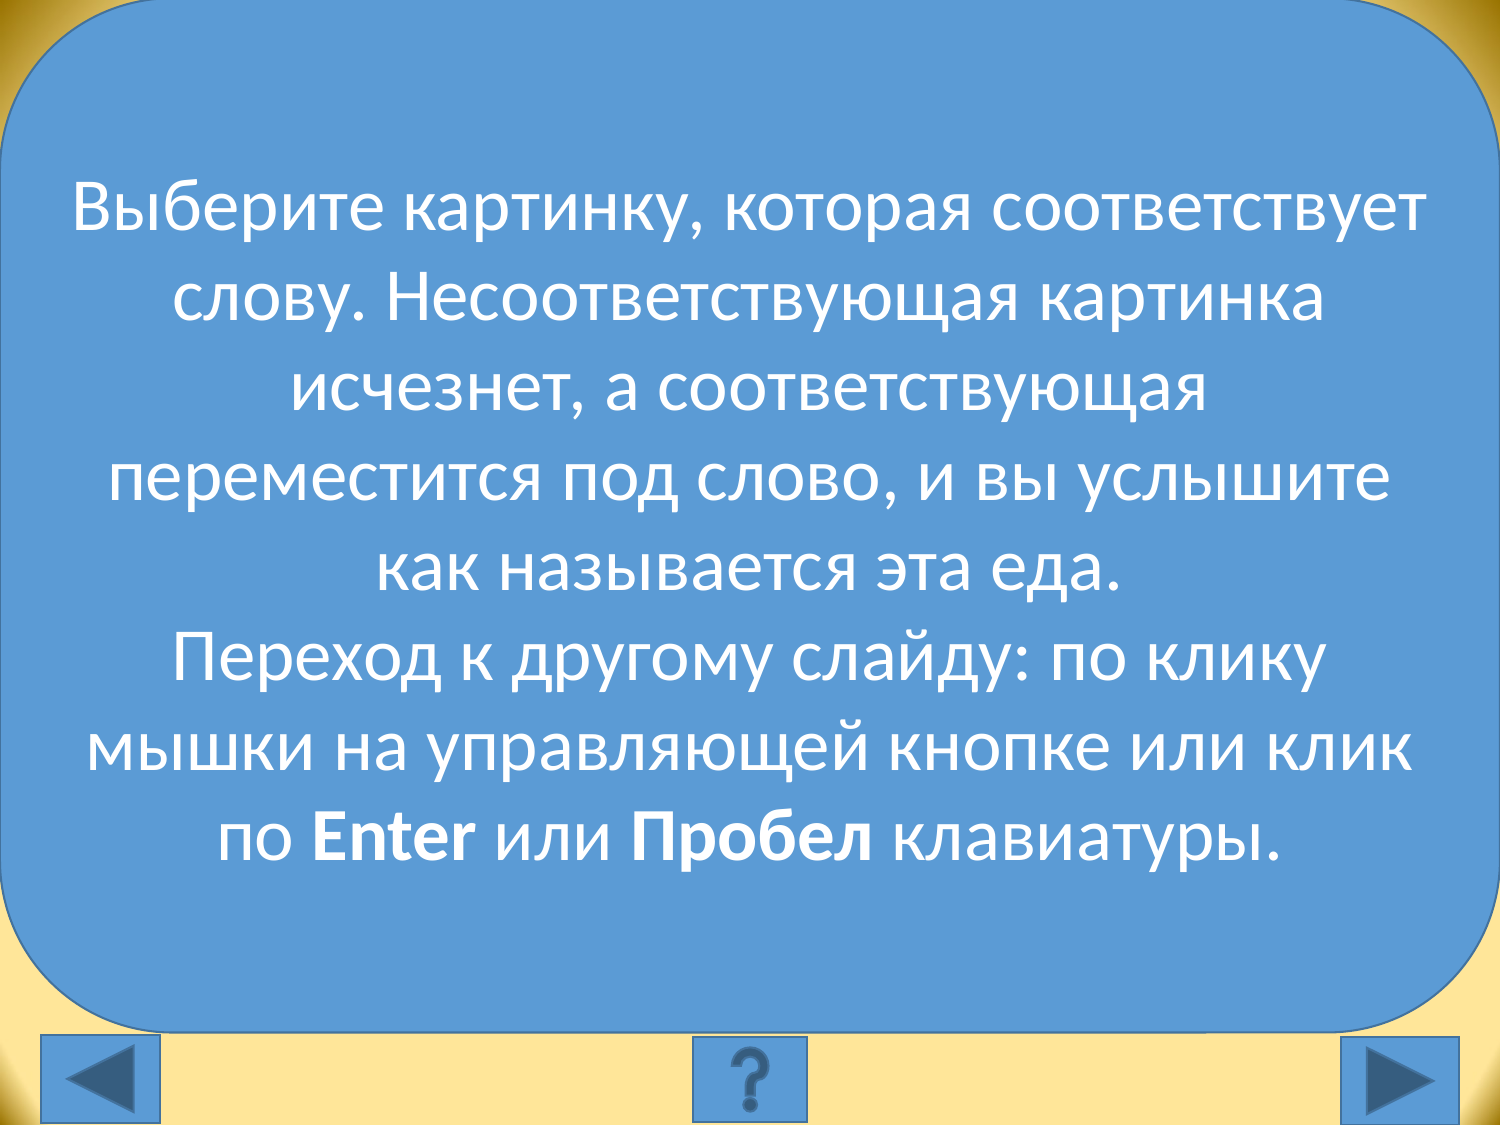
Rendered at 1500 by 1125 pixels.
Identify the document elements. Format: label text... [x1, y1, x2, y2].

text_box [1340, 1036, 1460, 1125]
text_box [692, 1036, 808, 1123]
picture [0, 0, 136, 143]
picture [1126, 545, 1382, 706]
text_box Выберите картинку, которая соответствует слову. Несоответствующая картинка исчезнет, а соответствующая переместится под слово, и вы услышите как называется эта еда. Переход к другому слайду: по клику мышки на управляющей кнопке или клик по Enter или Пробел клавиатуры. [0, 0, 1500, 1034]
picture [1030, 237, 1401, 411]
picture [1364, 0, 1500, 145]
picture [1100, 840, 1382, 975]
text_box [40, 1034, 161, 1124]
picture [0, 887, 1500, 1125]
